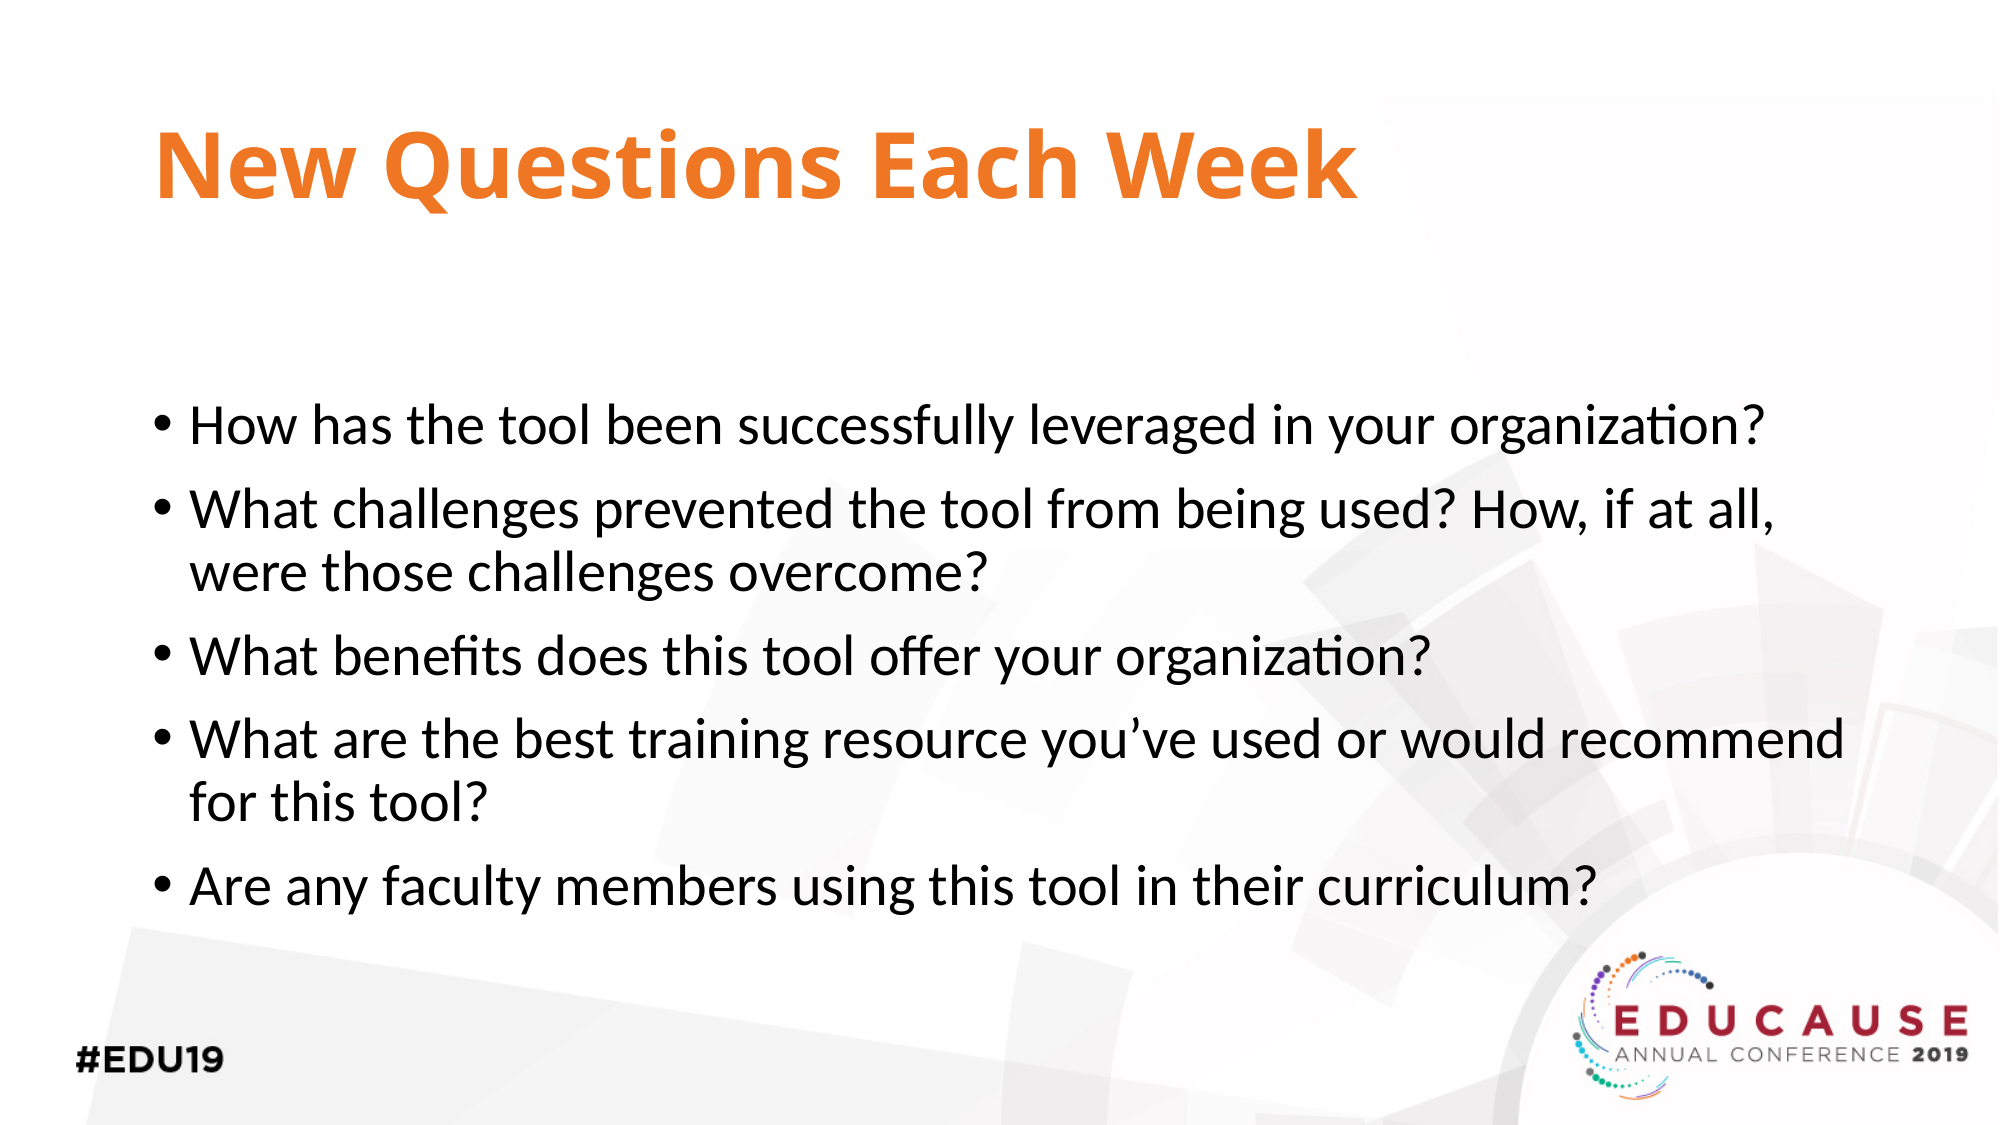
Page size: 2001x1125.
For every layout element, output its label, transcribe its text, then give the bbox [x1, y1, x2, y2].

picture [0, 0, 2001, 1125]
list How has the tool been successfully leveraged in your organization? What challenges prevented the tool from being used? How, if at all, were those challenges overcome? What benefits does this tool offer your organization? What are the best training resource you’ve used or would recommend for this tool? Are any faculty members using this tool in their curriculum? [137, 299, 1863, 1014]
title New Questions Each Week [137, 59, 1863, 278]
